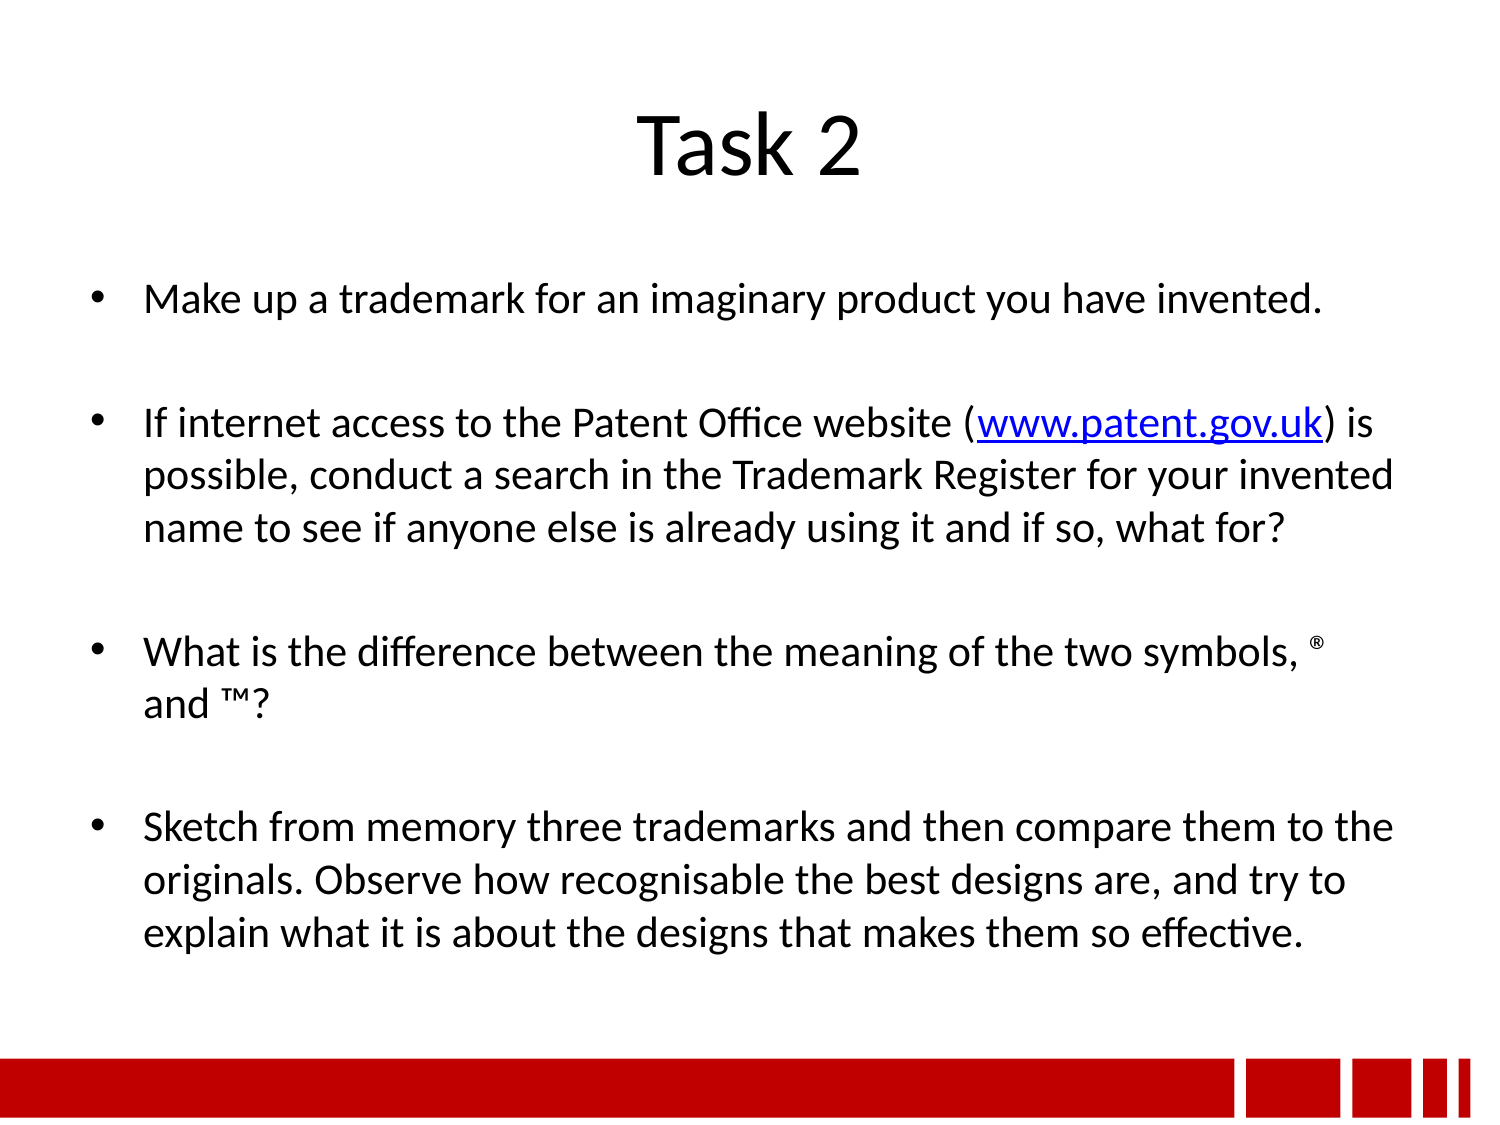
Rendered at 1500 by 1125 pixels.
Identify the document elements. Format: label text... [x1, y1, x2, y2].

title Task 2 [75, 45, 1425, 233]
list Make up a trademark for an imaginary product you have invented. If internet access to the Patent Office website (www.patent.gov.uk) is possible, conduct a search in the Trademark Register for your invented name to see if anyone else is already using it and if so, what for? What is the difference between the meaning of the two symbols, ® and ™? Sketch from memory three trademarks and then compare them to the originals. Observe how recognisable the best designs are, and try to explain what it is about the designs that makes them so effective. [75, 262, 1425, 1005]
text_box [0, 1058, 1471, 1118]
